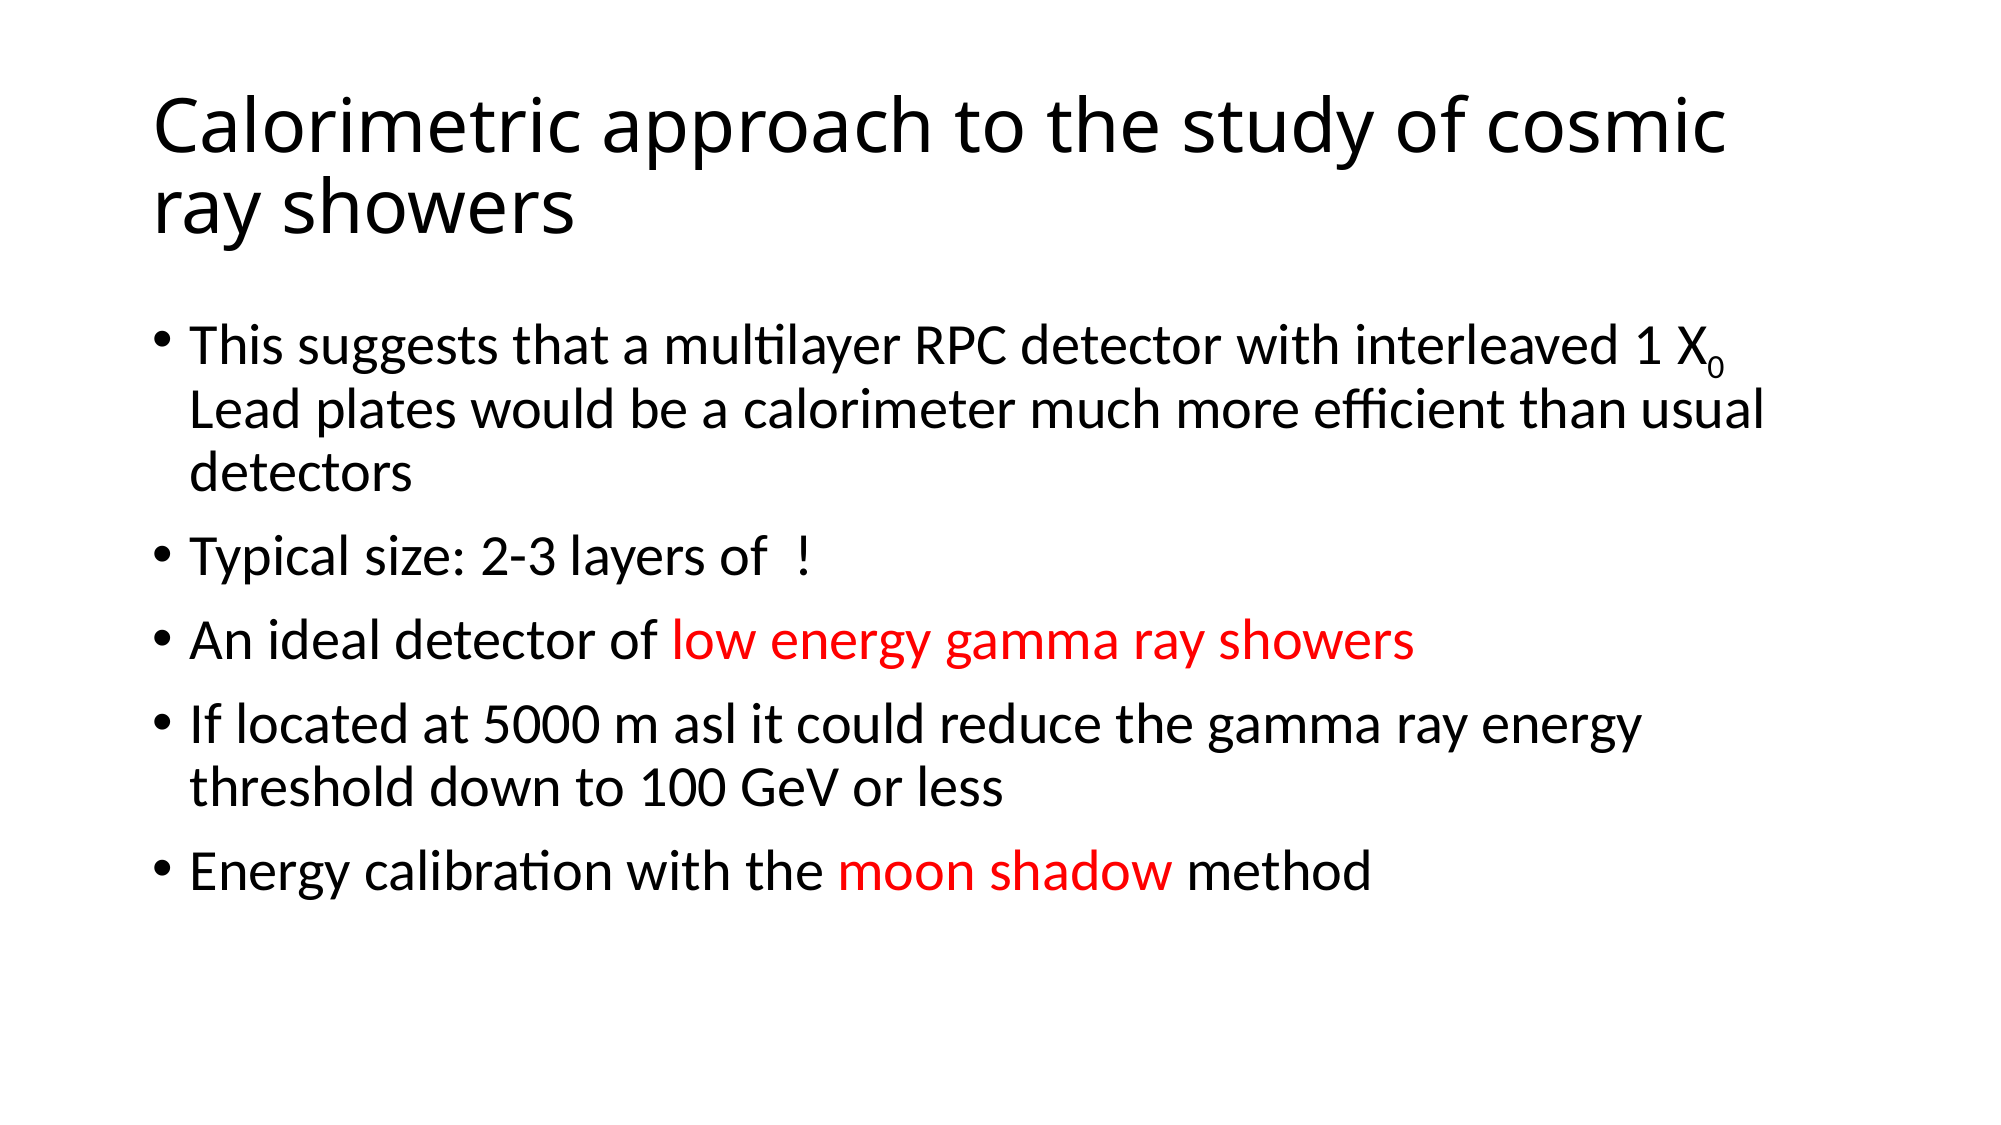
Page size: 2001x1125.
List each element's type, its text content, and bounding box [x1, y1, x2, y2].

title Calorimetric approach to the study of cosmic ray showers [137, 73, 1835, 265]
